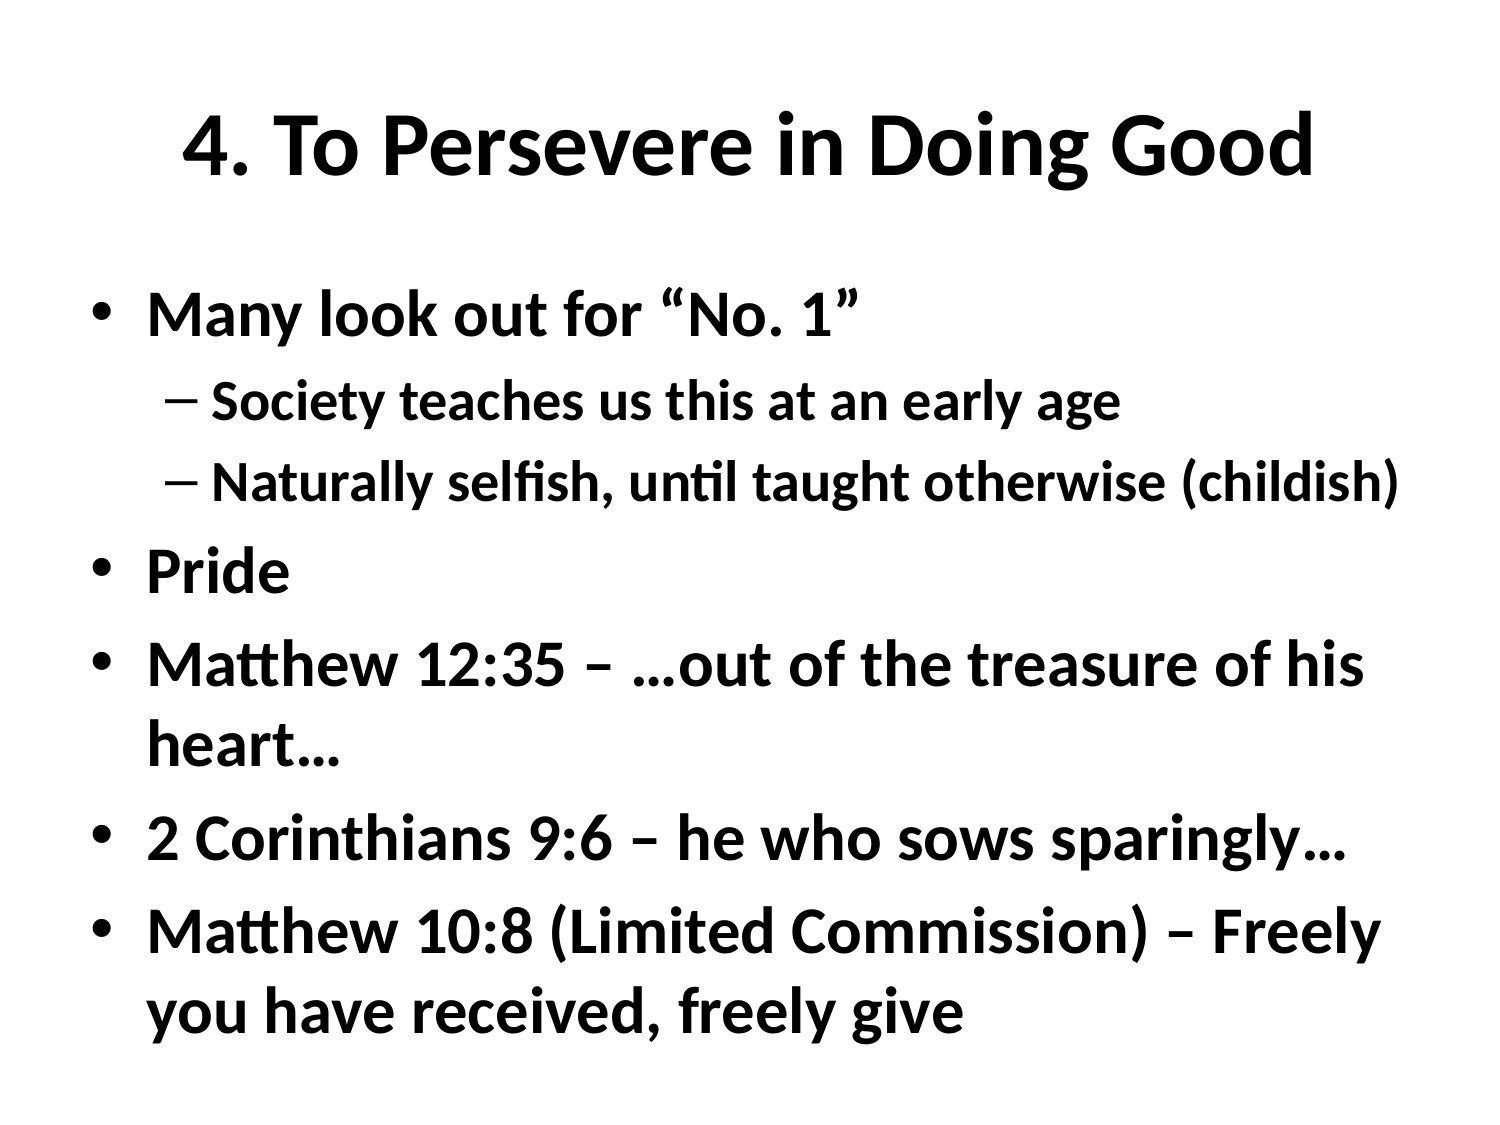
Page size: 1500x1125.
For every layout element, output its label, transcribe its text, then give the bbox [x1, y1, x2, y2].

list Many look out for “No. 1” Society teaches us this at an early age Naturally selfish, until taught otherwise (childish) Pride Matthew 12:35 – …out of the treasure of his heart… 2 Corinthians 9:6 – he who sows sparingly… Matthew 10:8 (Limited Commission) – Freely you have received, freely give [75, 262, 1425, 1125]
title 4. To Persevere in Doing Good [75, 45, 1425, 233]
